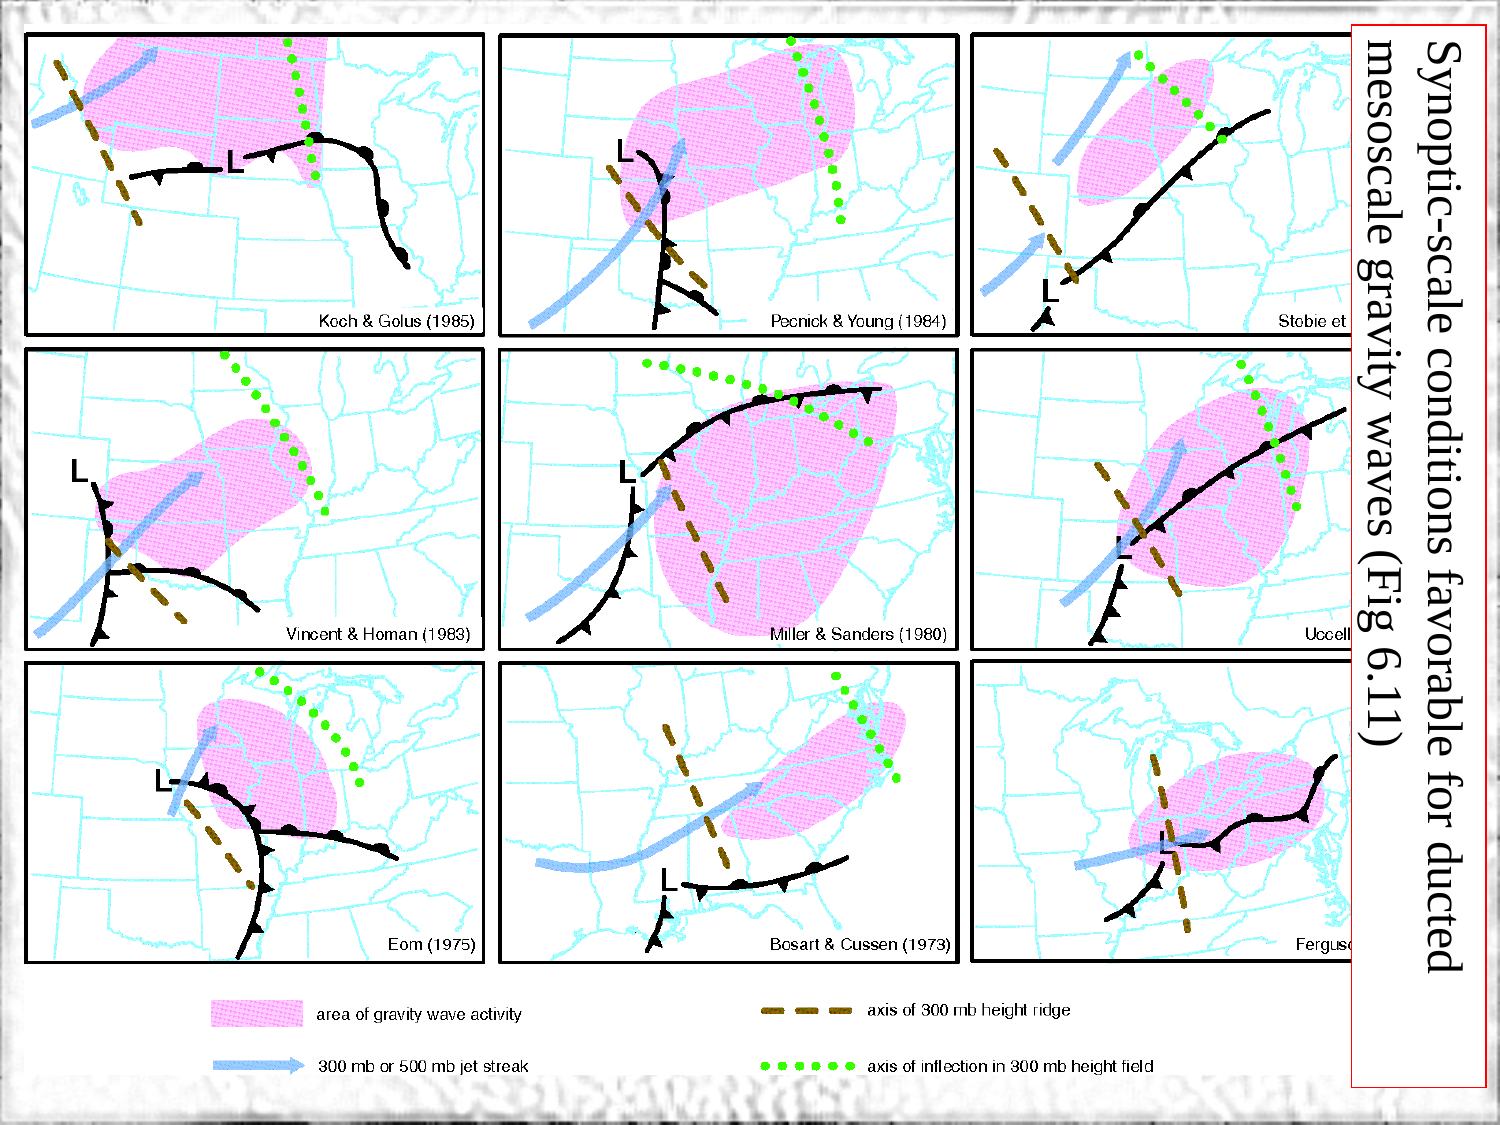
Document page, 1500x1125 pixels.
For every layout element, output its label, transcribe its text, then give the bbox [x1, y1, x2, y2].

picture [0, 0, 1500, 1125]
text_box Synoptic-scale conditions favorable for ducted mesoscale gravity waves (Fig 6.11) [1351, 24, 1487, 1088]
